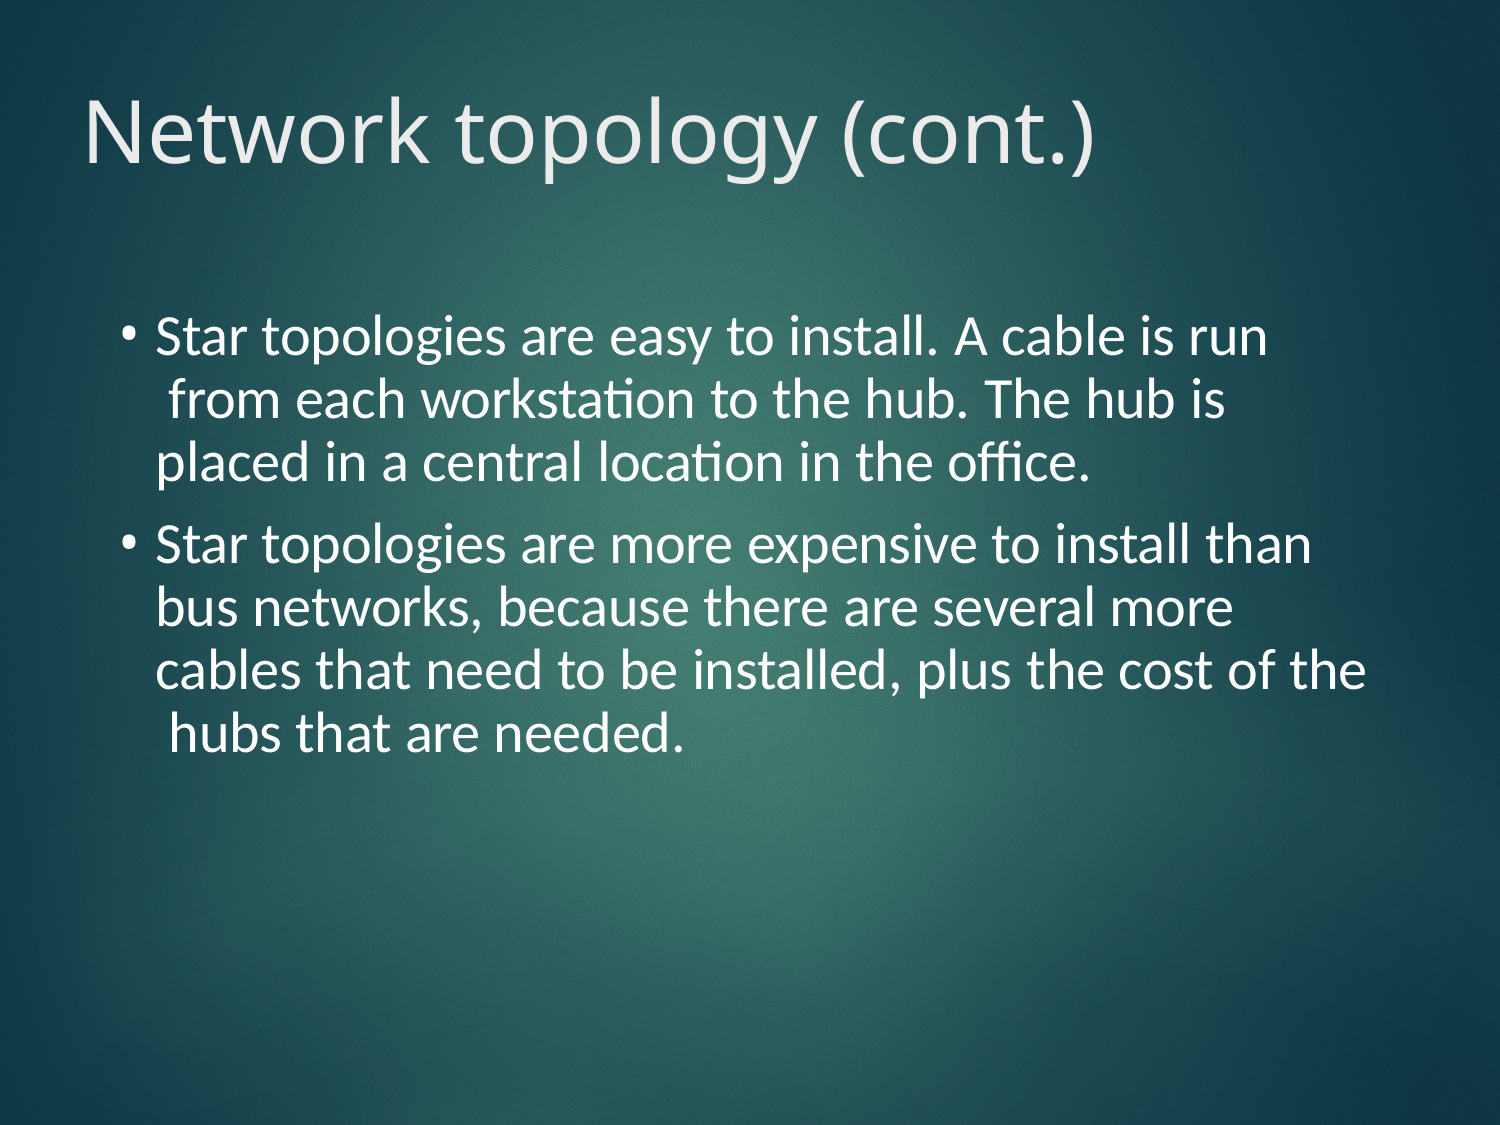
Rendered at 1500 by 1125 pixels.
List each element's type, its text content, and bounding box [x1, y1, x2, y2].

title Network topology (cont.) [79, 74, 1237, 265]
text_box Star topologies are easy to install. A cable is run from each workstation to the hub. The hub is placed in a central location in the office. Star topologies are more expensive to install than bus networks, because there are several more cables that need to be installed, plus the cost of the hubs that are needed. [115, 294, 1379, 765]
